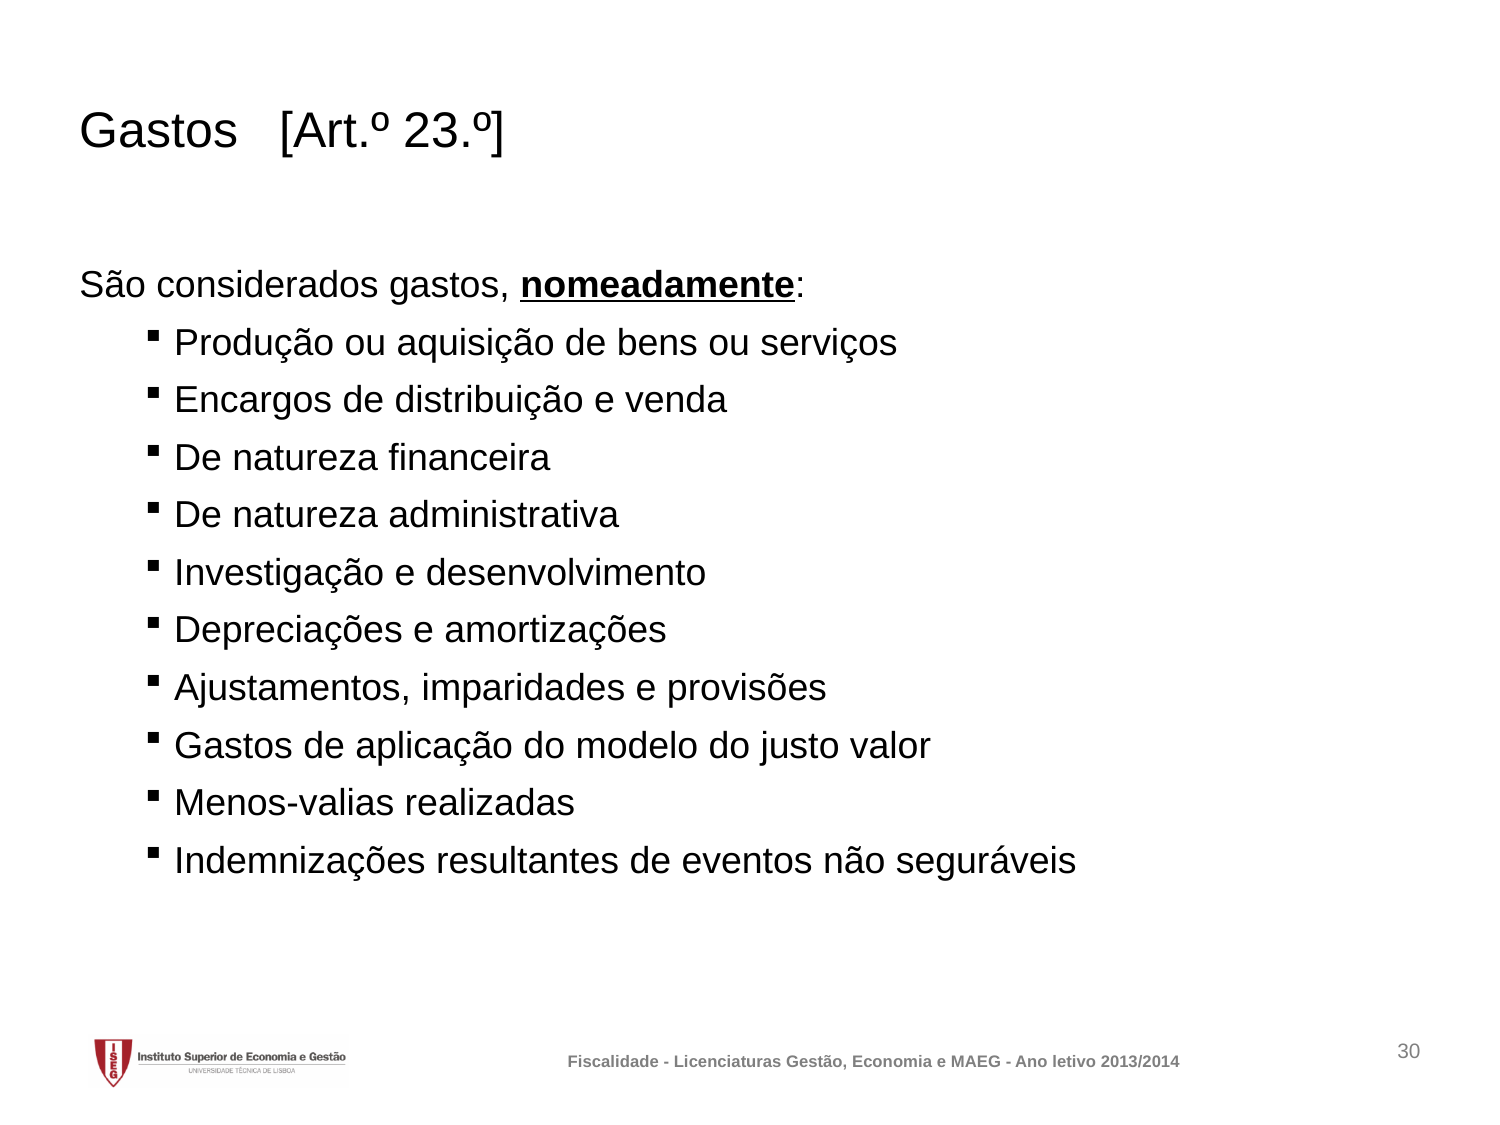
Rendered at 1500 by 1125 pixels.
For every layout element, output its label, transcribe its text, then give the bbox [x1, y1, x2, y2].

picture [88, 1034, 349, 1088]
text_box Fiscalidade - Licenciaturas Gestão, Economia e MAEG - Ano letivo 2013/2014 [513, 1043, 1235, 1079]
list São considerados gastos, nomeadamente: Produção ou aquisição de bens ou serviços Encargos de distribuição e venda De natureza financeira De natureza administrativa Investigação e desenvolvimento Depreciações e amortizações Ajustamentos, imparidades e provisões Gastos de aplicação do modelo do justo valor Menos-valias realizadas Indemnizações resultantes de eventos não seguráveis [64, 252, 1454, 959]
text_box Gastos [Art.º 23.º] [64, 90, 1447, 165]
text_box 30 [1347, 1011, 1471, 1071]
